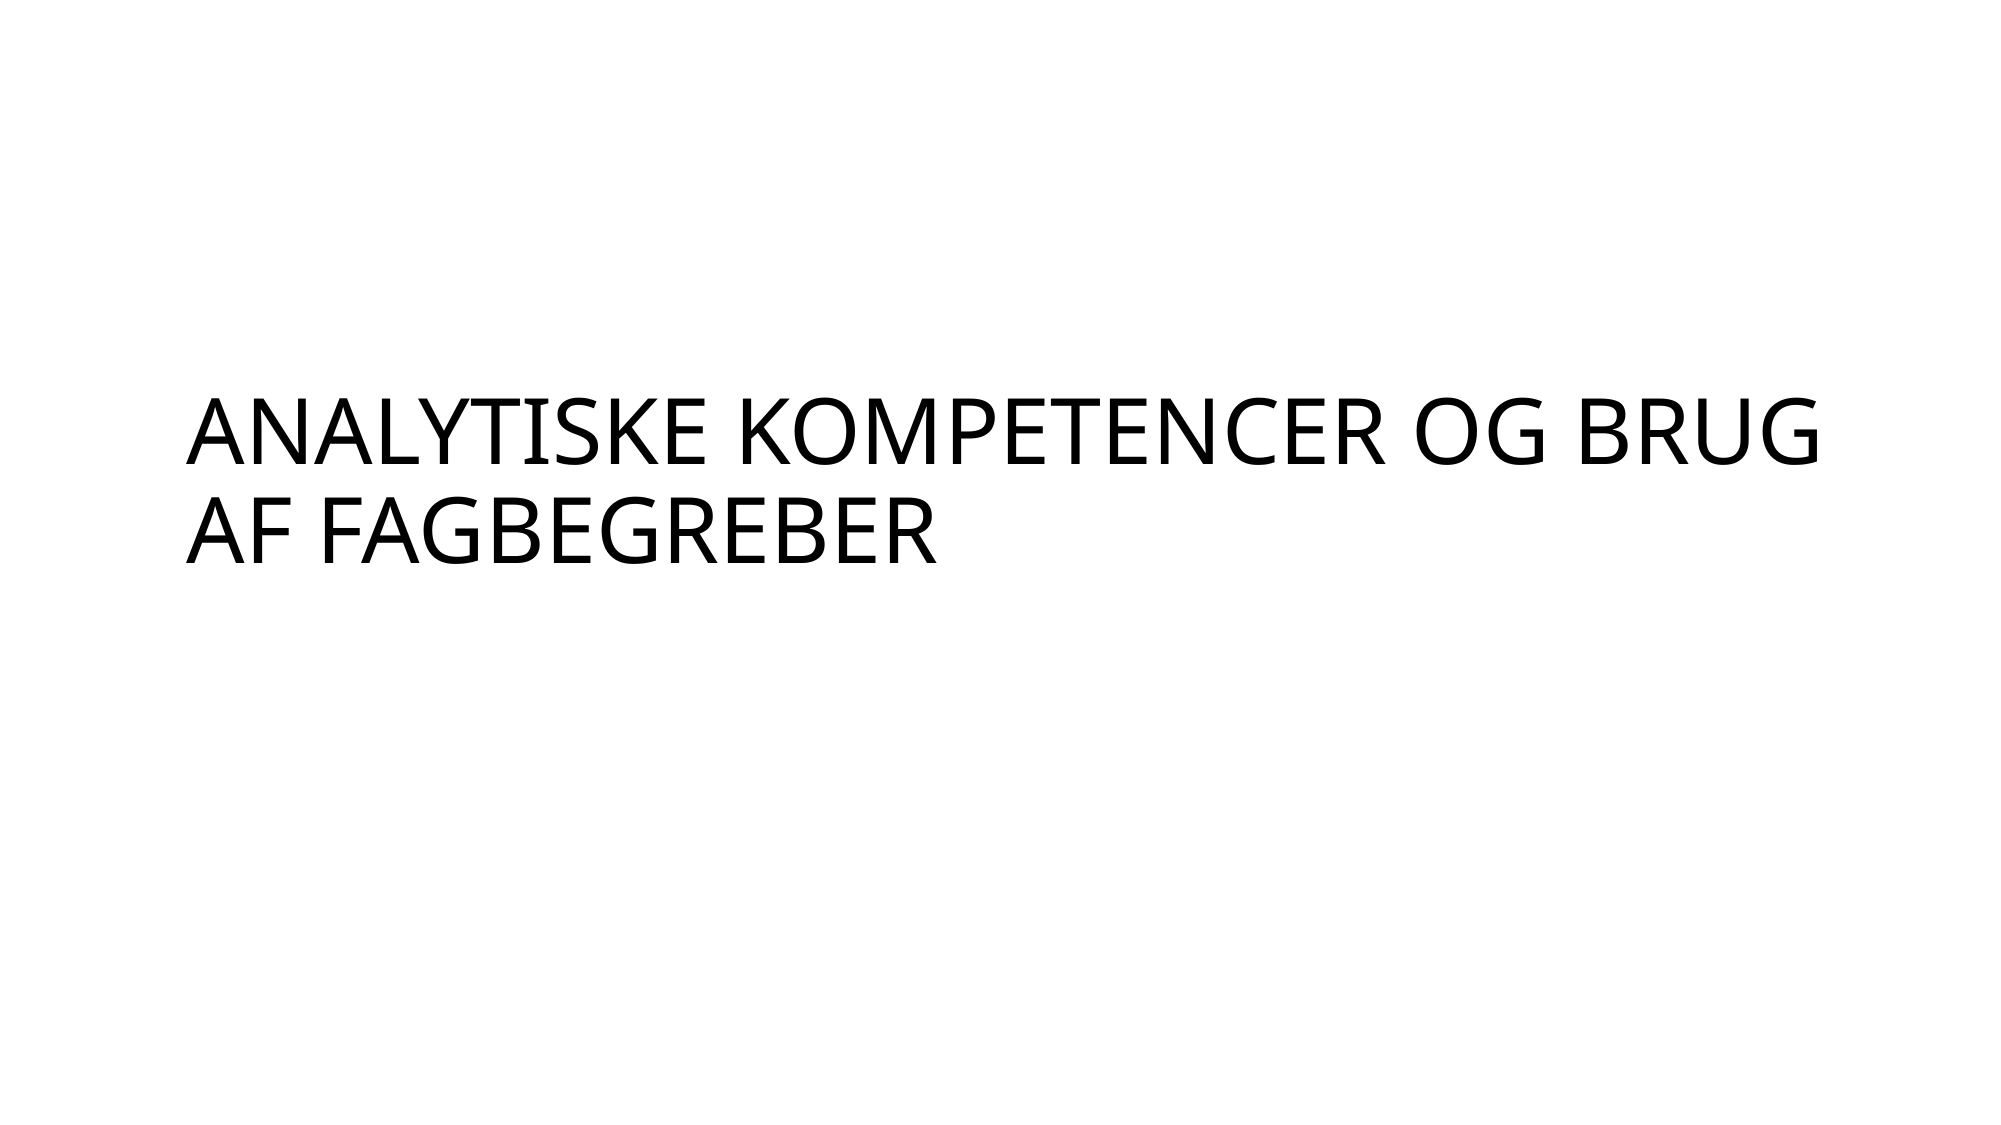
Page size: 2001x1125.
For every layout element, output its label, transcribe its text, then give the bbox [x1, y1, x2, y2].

title ANALYTISKE KOMPETENCER OG BRUG AF FAGBEGREBER [171, 375, 1897, 594]
